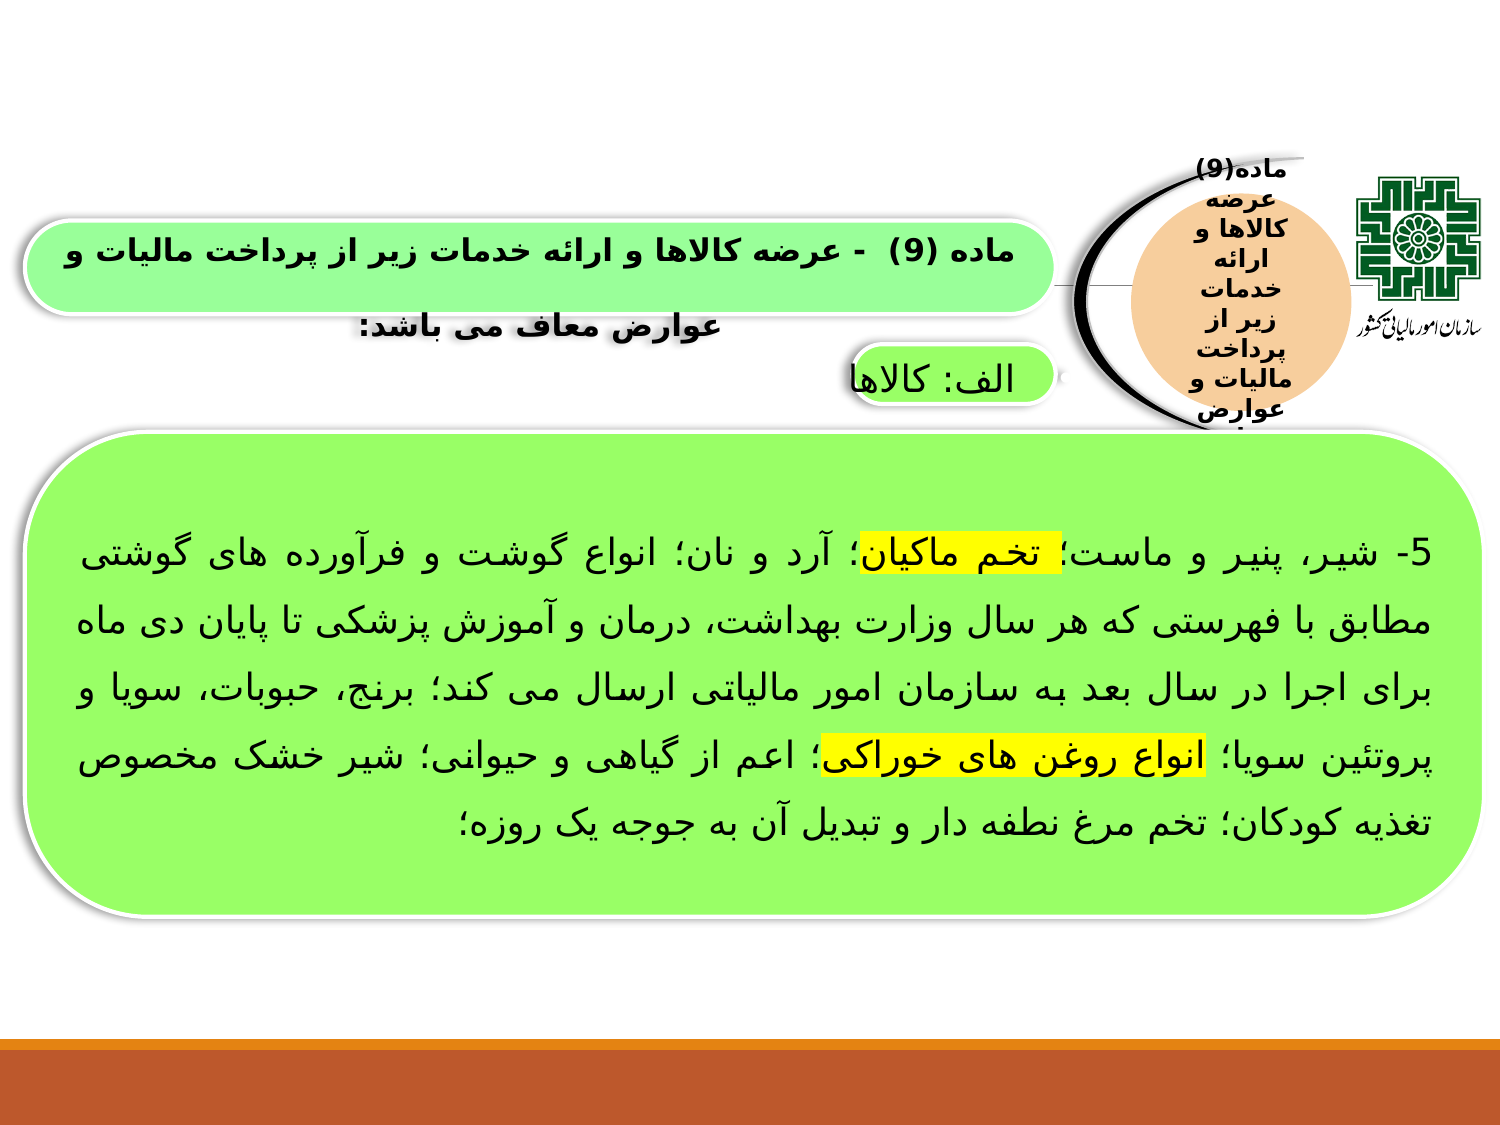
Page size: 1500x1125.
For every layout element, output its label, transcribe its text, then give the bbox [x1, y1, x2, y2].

picture [1350, 171, 1485, 343]
text_box الف: کالاها [852, 344, 1056, 404]
text_box ماده (9) - عرضه کالاها و ارائه خدمات زیر از پرداخت مالیات و عوارض معاف می باشد: [24, 220, 1056, 315]
text_box ماده(9) عرضه کالاها و ارائه خدمات زیر از پرداخت مالیات و عوارض معاف [1129, 192, 1348, 412]
text_box 5- شیر، پنیر و ماست؛ تخم ماکیان؛ آرد و نان؛ انواع گوشت و فرآورده های گوشتی مطابق با فهرستی که هر سال وزارت بهداشت، درمان و آموزش پزشکی تا پایان دی ماه برای اجرا در سال بعد به سازمان امور مالیاتی ارسال می کند؛ برنج، حبوبات، سویا و پروتئین سویا؛ انواع روغن های خوراکی؛ اعم از گیاهی و حیوانی؛ شیر خشک مخصوص تغذیه کودکان؛ تخم مرغ نطفه دار و تبدیل آن به جوجه یک روزه؛ [24, 431, 1485, 917]
text_box [1073, 158, 1304, 425]
